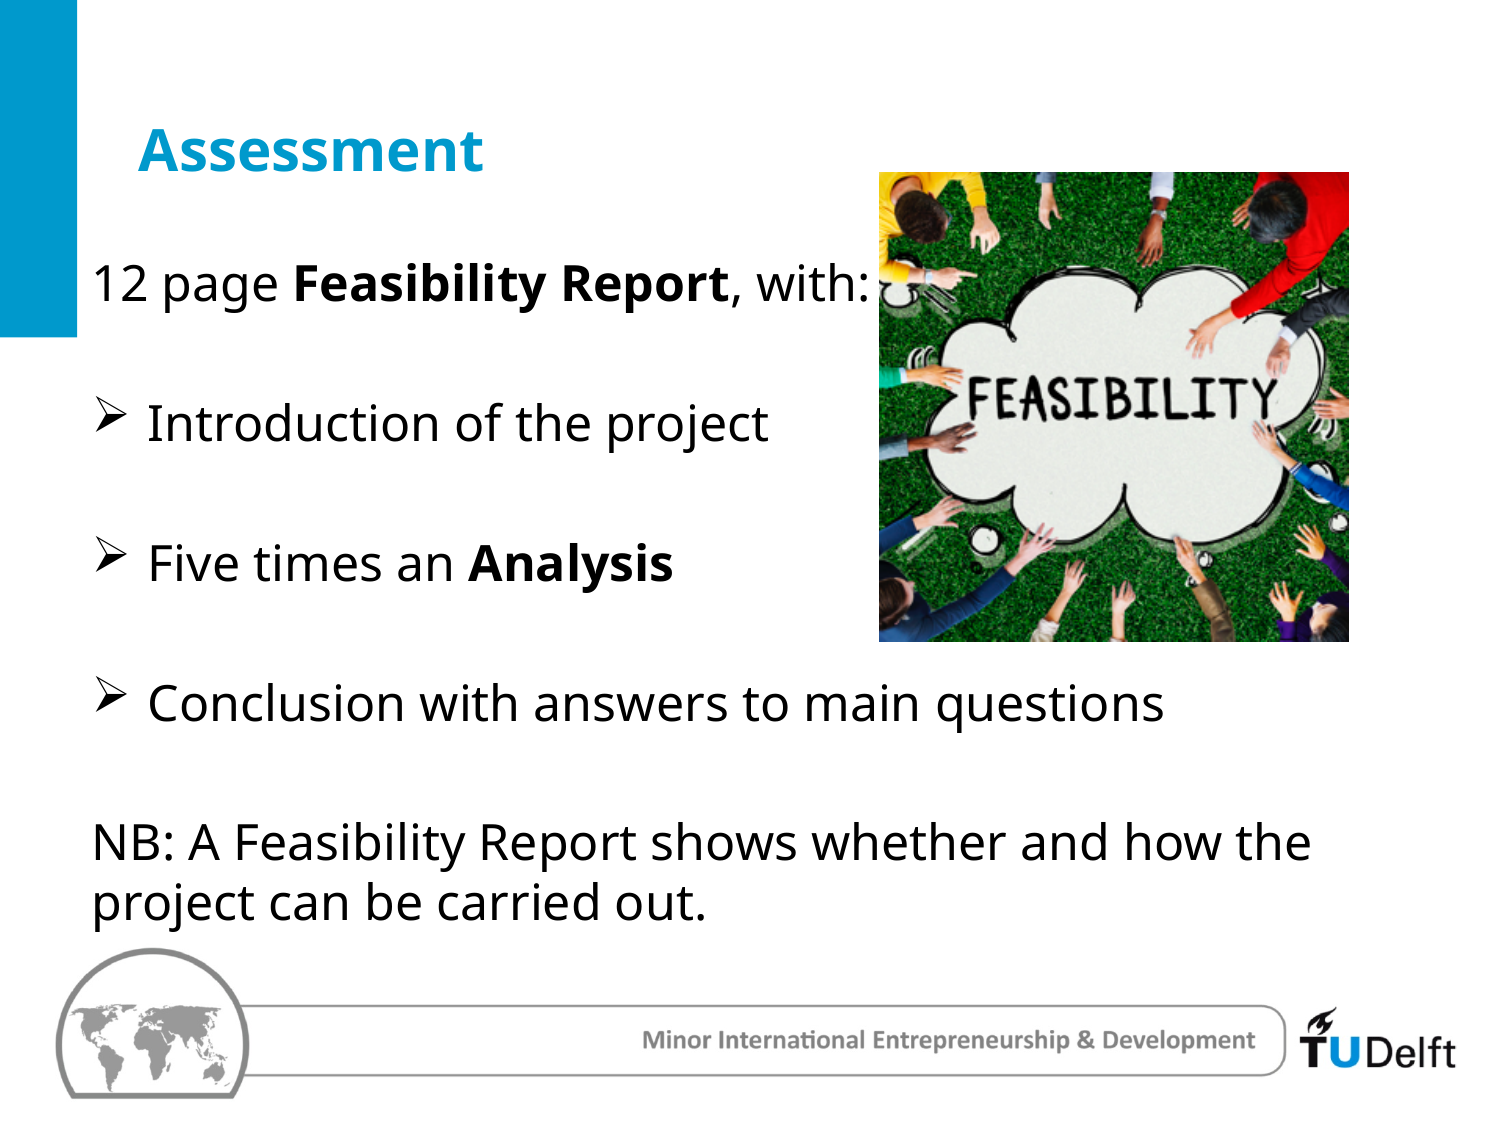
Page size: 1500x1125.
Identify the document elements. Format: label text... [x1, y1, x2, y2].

list 12 page Feasibility Report, with: Introduction of the project Five times an Analysis Conclusion with answers to main questions NB: A Feasibility Report shows whether and how the project can be carried out. [76, 243, 1352, 965]
title Assessment [123, 54, 1399, 243]
picture [879, 172, 1349, 642]
picture [0, 937, 1500, 1116]
